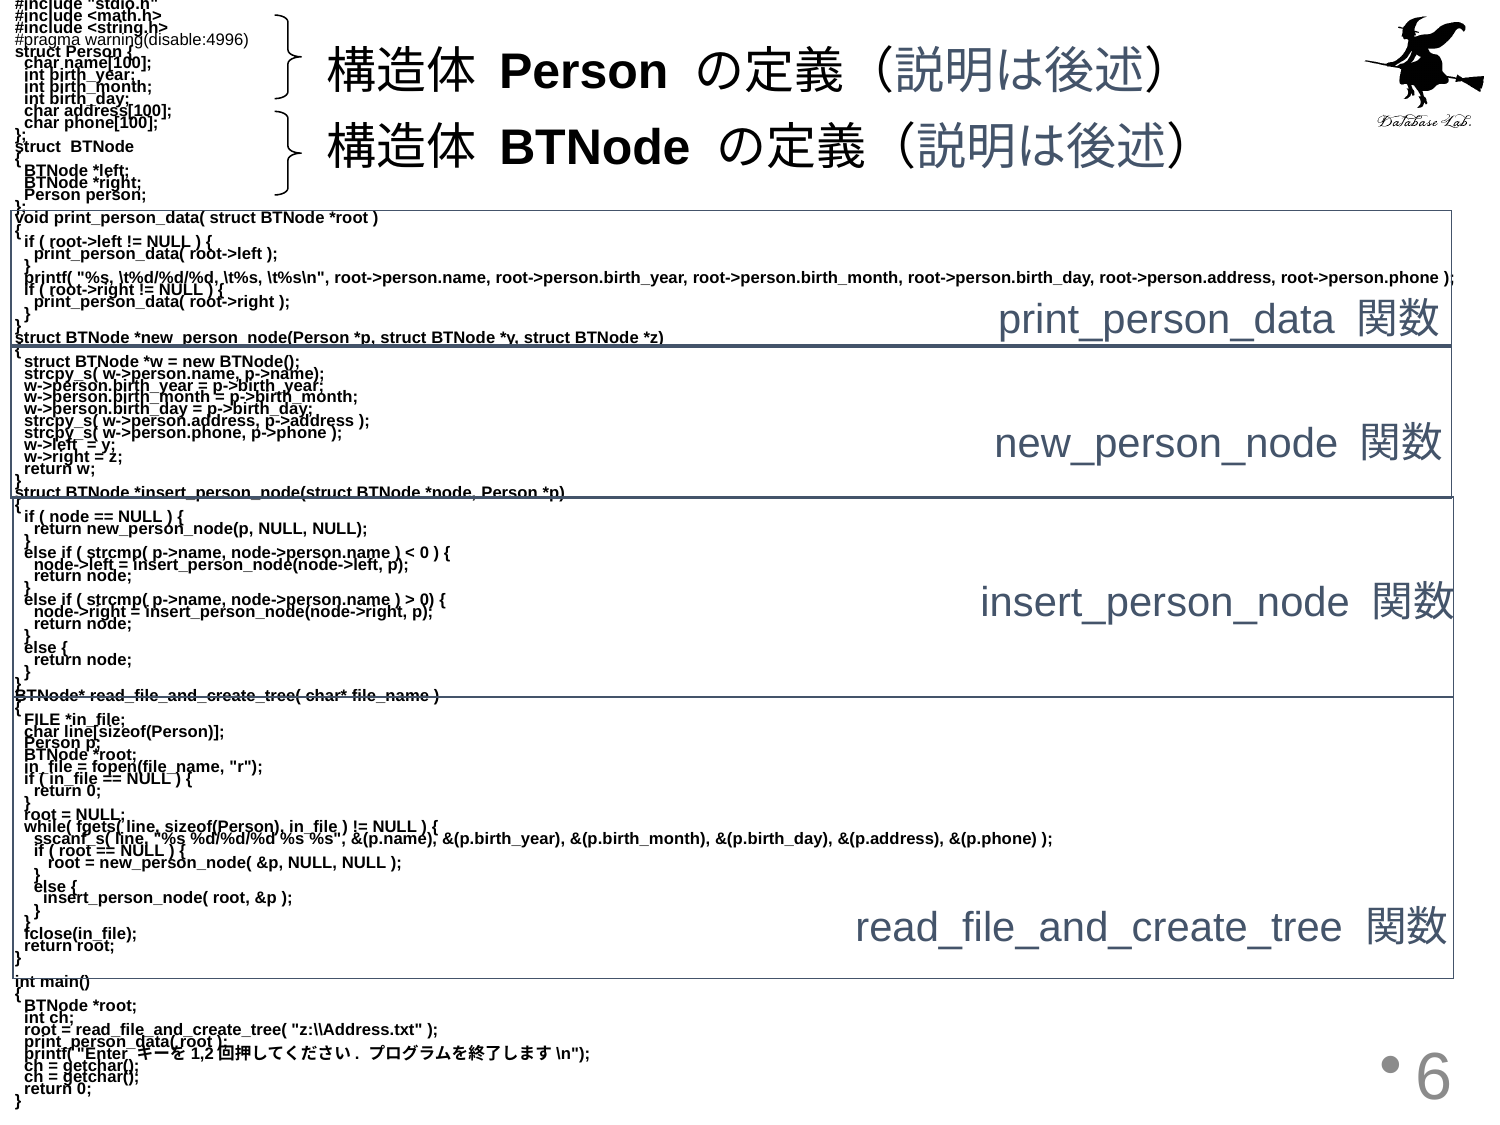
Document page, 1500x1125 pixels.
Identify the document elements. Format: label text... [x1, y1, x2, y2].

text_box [10, 15, 1467, 979]
slide_number 6 [1129, 1042, 1467, 1103]
text_box #include "stdio.h" #include <math.h> #include <string.h> #pragma warning(disable:4996) struct Person { char name[100]; int birth_year; int birth_month; int birth_day; char address[100]; char phone[100]; }; struct BTNode { BTNode *left; BTNode *right; Person person; }; void print_person_data( struct BTNode *root ) { if ( root->left != NULL ) { print_person_data( root->left ); } printf( "%s, \t%d/%d/%d, \t%s, \t%s\n", root->person.name, root->person.birth_year, root->person.birth_month, root->person.birth_day, root->person.address, root->person.phone ); if ( root->right != NULL ) { print_person_data( root->right ); } } struct BTNode *new_person_node(Person *p, struct BTNode *y, struct BTNode *z) { struct BTNode *w = new BTNode(); strcpy_s( w->person.name, p->name); w->person.birth_year = p->birth_year; w->person.birth_month = p->birth_month; w->person.birth_day = p->birth_day; strcpy_s( w->person.address, p->address ); strcpy_s( w->person.phone, p->phone ); w->left = y; w->right = z; return w; } struct BTNode *insert_person_node(struct BTNode *node, Person *p) { if ( node == NULL ) { return new_person_node(p, NULL, NULL); } else if ( strcmp( p->name, node->person.name ) < 0 ) { node->left = insert_person_node(node->left, p); return node; } else if ( strcmp( p->name, node->person.name ) > 0) { node->right = insert_person_node(node->right, p); return node; } else { return node; } } BTNode* read_file_and_create_tree( char* file_name ) { FILE *in_file; char line[sizeof(Person)]; Person p; BTNode *root; in_file = fopen(file_name, "r"); if ( in_file == NULL ) { return 0; } root = NULL; while( fgets( line, sizeof(Person), in_file ) != NULL ) { sscanf_s( line, "%s %d/%d/%d %s %s", &(p.name), &(p.birth_year), &(p.birth_month), &(p.birth_day), &(p.address), &(p.phone) ); if ( root == NULL ) { root = new_person_node( &p, NULL, NULL ); } else { insert_person_node( root, &p ); } } fclose(in_file); return root; } int main() { BTNode *root; int ch; root = read_file_and_create_tree( "z:\\Address.txt" ); print_person_data( root ); printf( "Enter キーを1,2回押してください. プログラムを終了します\n"); ch = getchar(); ch = getchar(); return 0; } [0, 0, 1483, 673]
